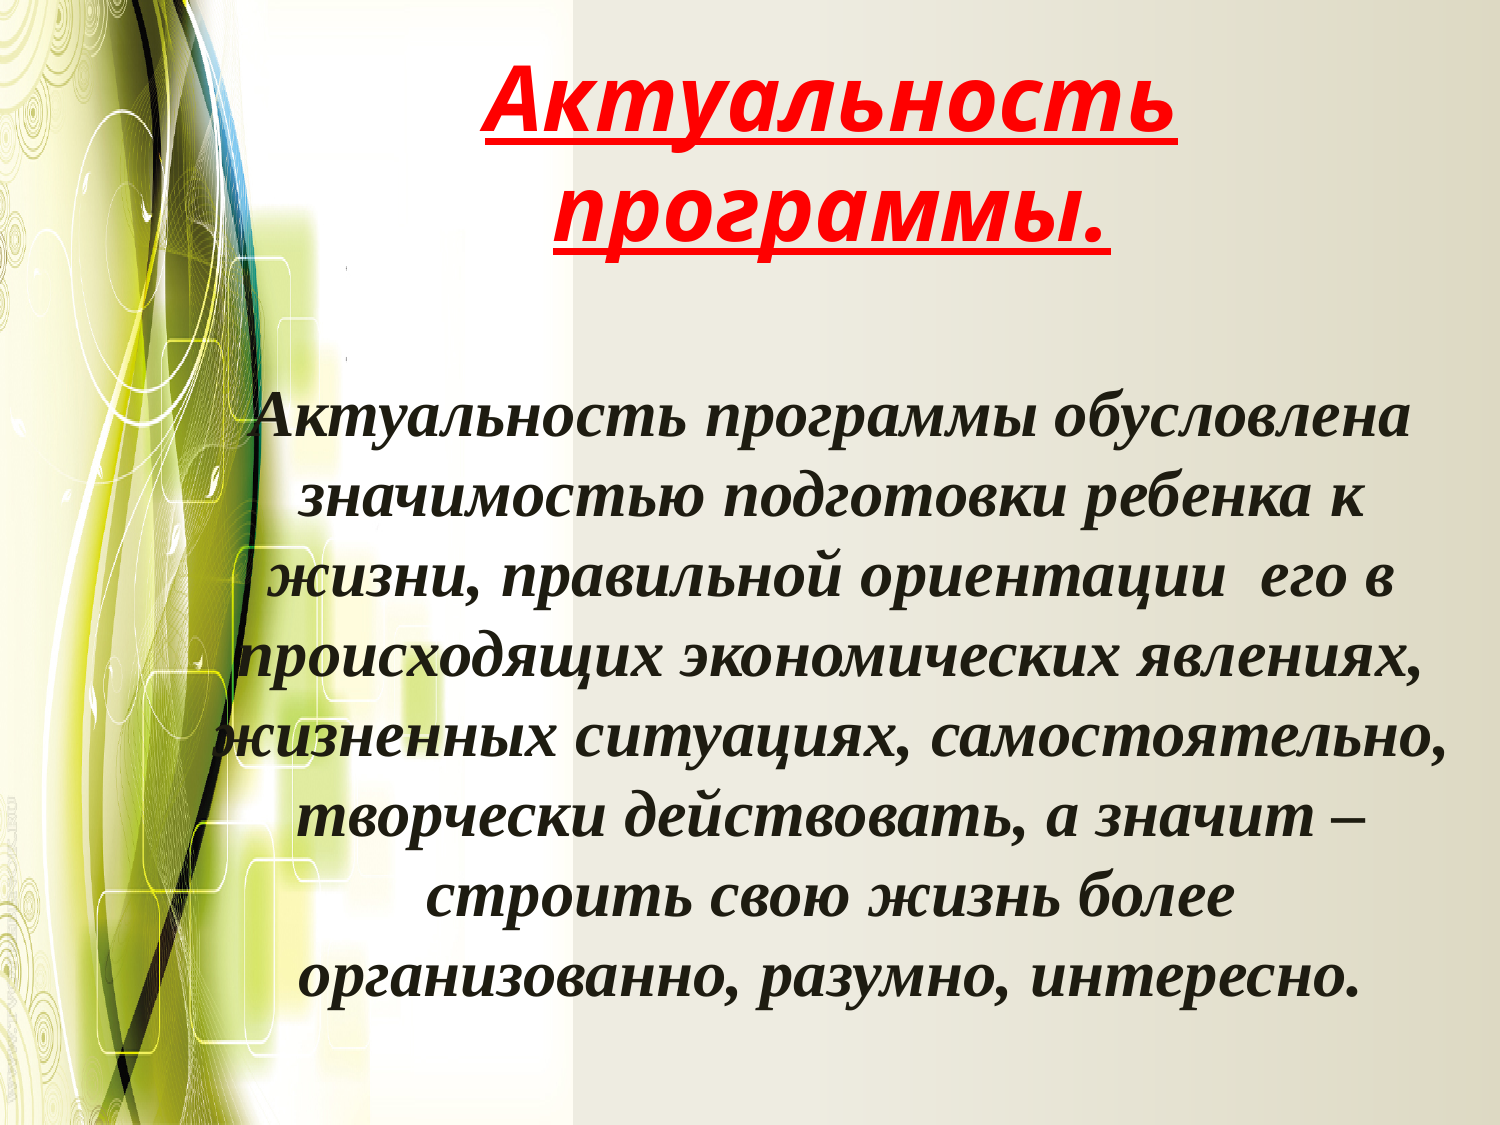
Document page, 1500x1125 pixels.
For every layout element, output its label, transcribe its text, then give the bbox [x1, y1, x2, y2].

picture [0, 0, 573, 1125]
title Актуальность программы. Актуальность программы обусловлена значимостью подготовки ребенка к жизни, правильной ориентации его в происходящих экономических явлениях, жизненных ситуациях, самостоятельно, творчески действовать, а значит – строить свою жизнь более организованно, разумно, интересно. [187, 46, 1477, 233]
